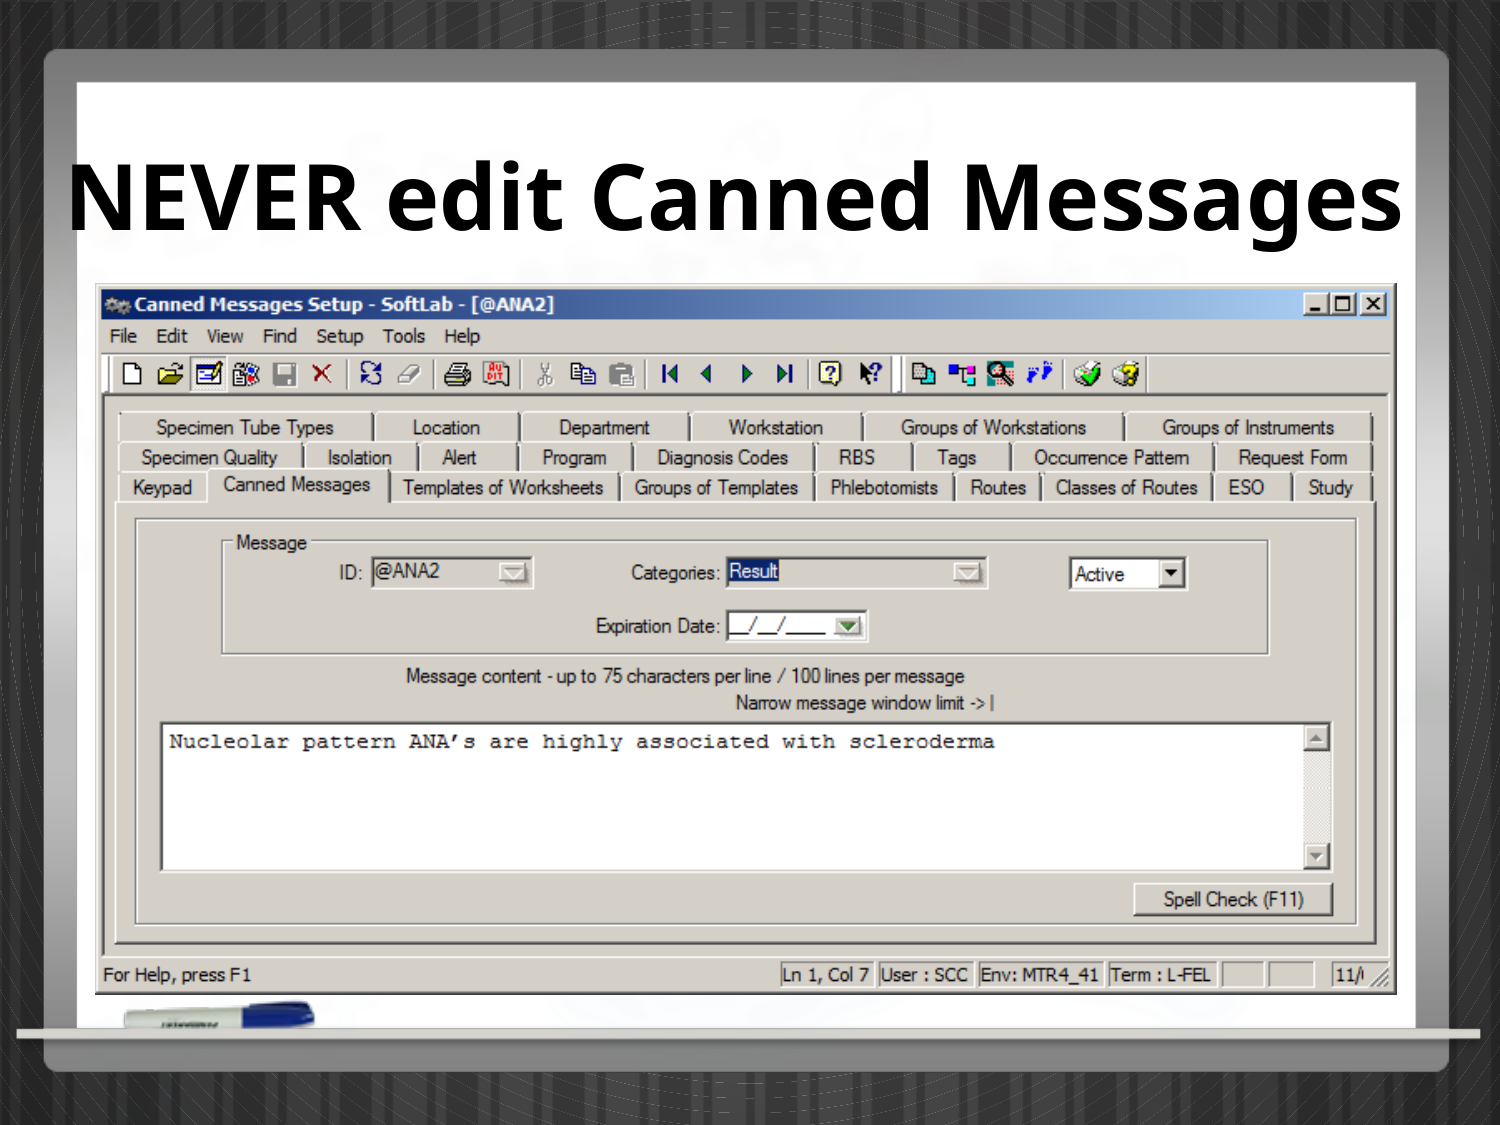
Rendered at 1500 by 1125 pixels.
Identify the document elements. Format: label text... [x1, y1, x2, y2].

picture [0, 0, 1500, 1125]
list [94, 283, 1397, 995]
title NEVER edit Canned Messages [44, 103, 1426, 285]
